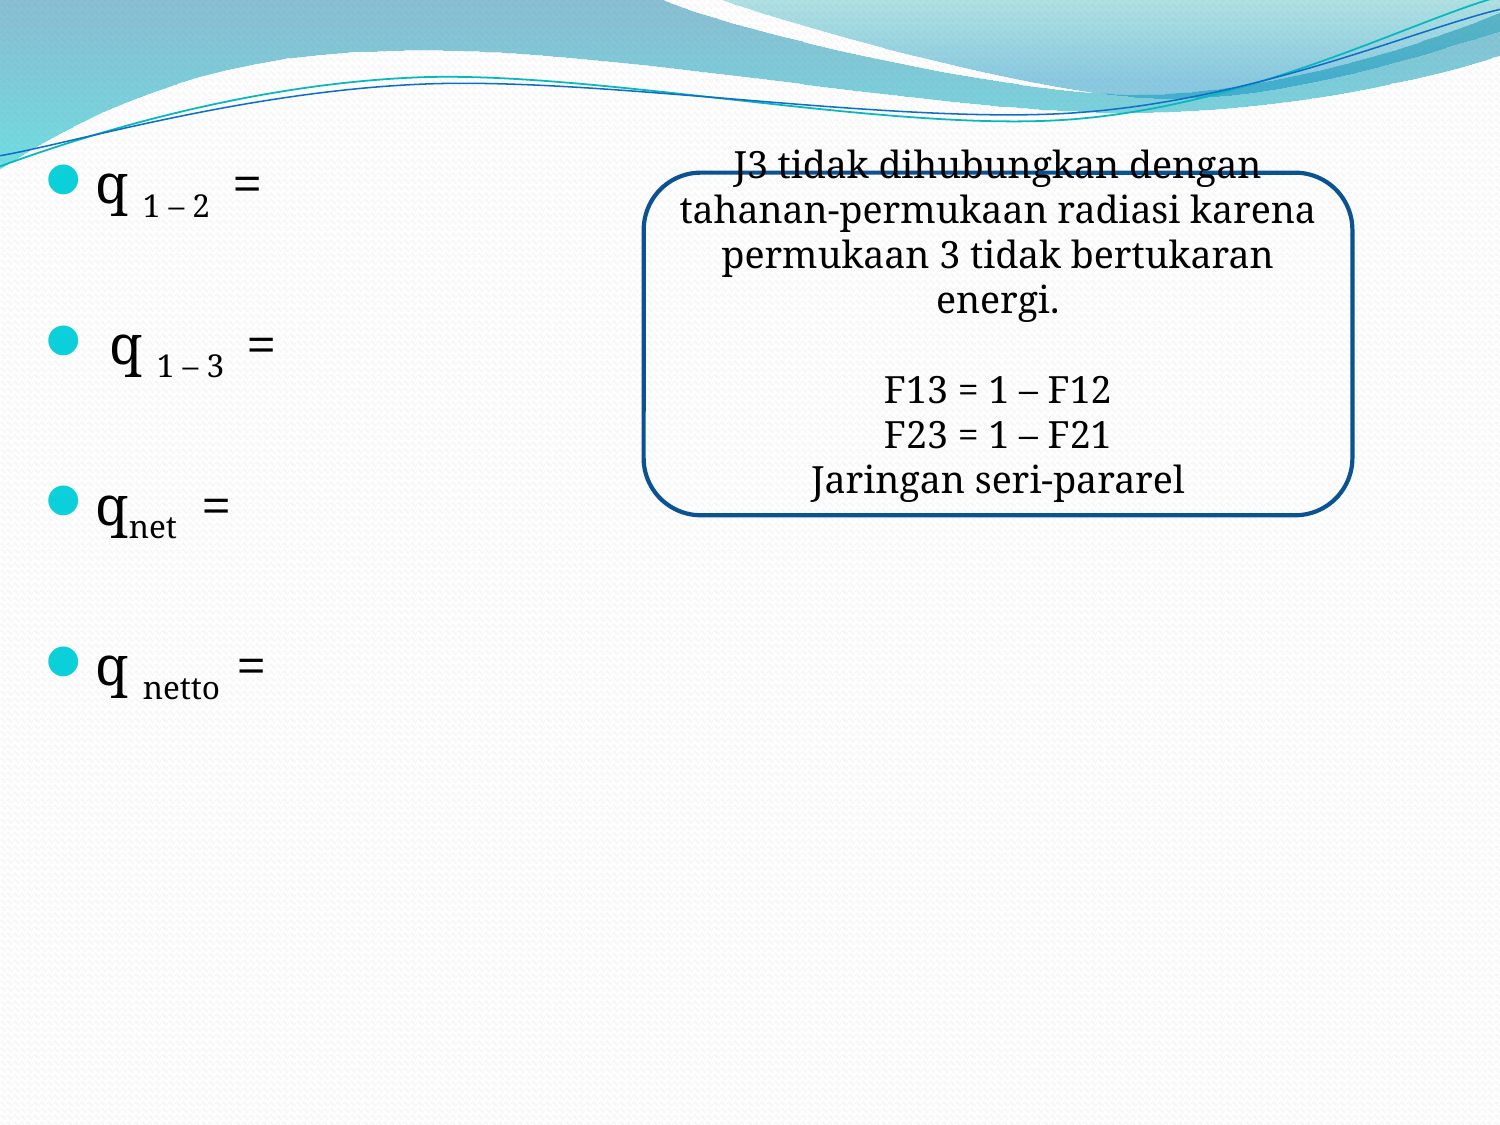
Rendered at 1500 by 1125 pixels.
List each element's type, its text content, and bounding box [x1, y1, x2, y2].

text_box J3 tidak dihubungkan dengan tahanan-permukaan radiasi karena permukaan 3 tidak bertukaran energi. F13 = 1 – F12 F23 = 1 – F21 Jaringan seri-pararel [641, 170, 1355, 518]
